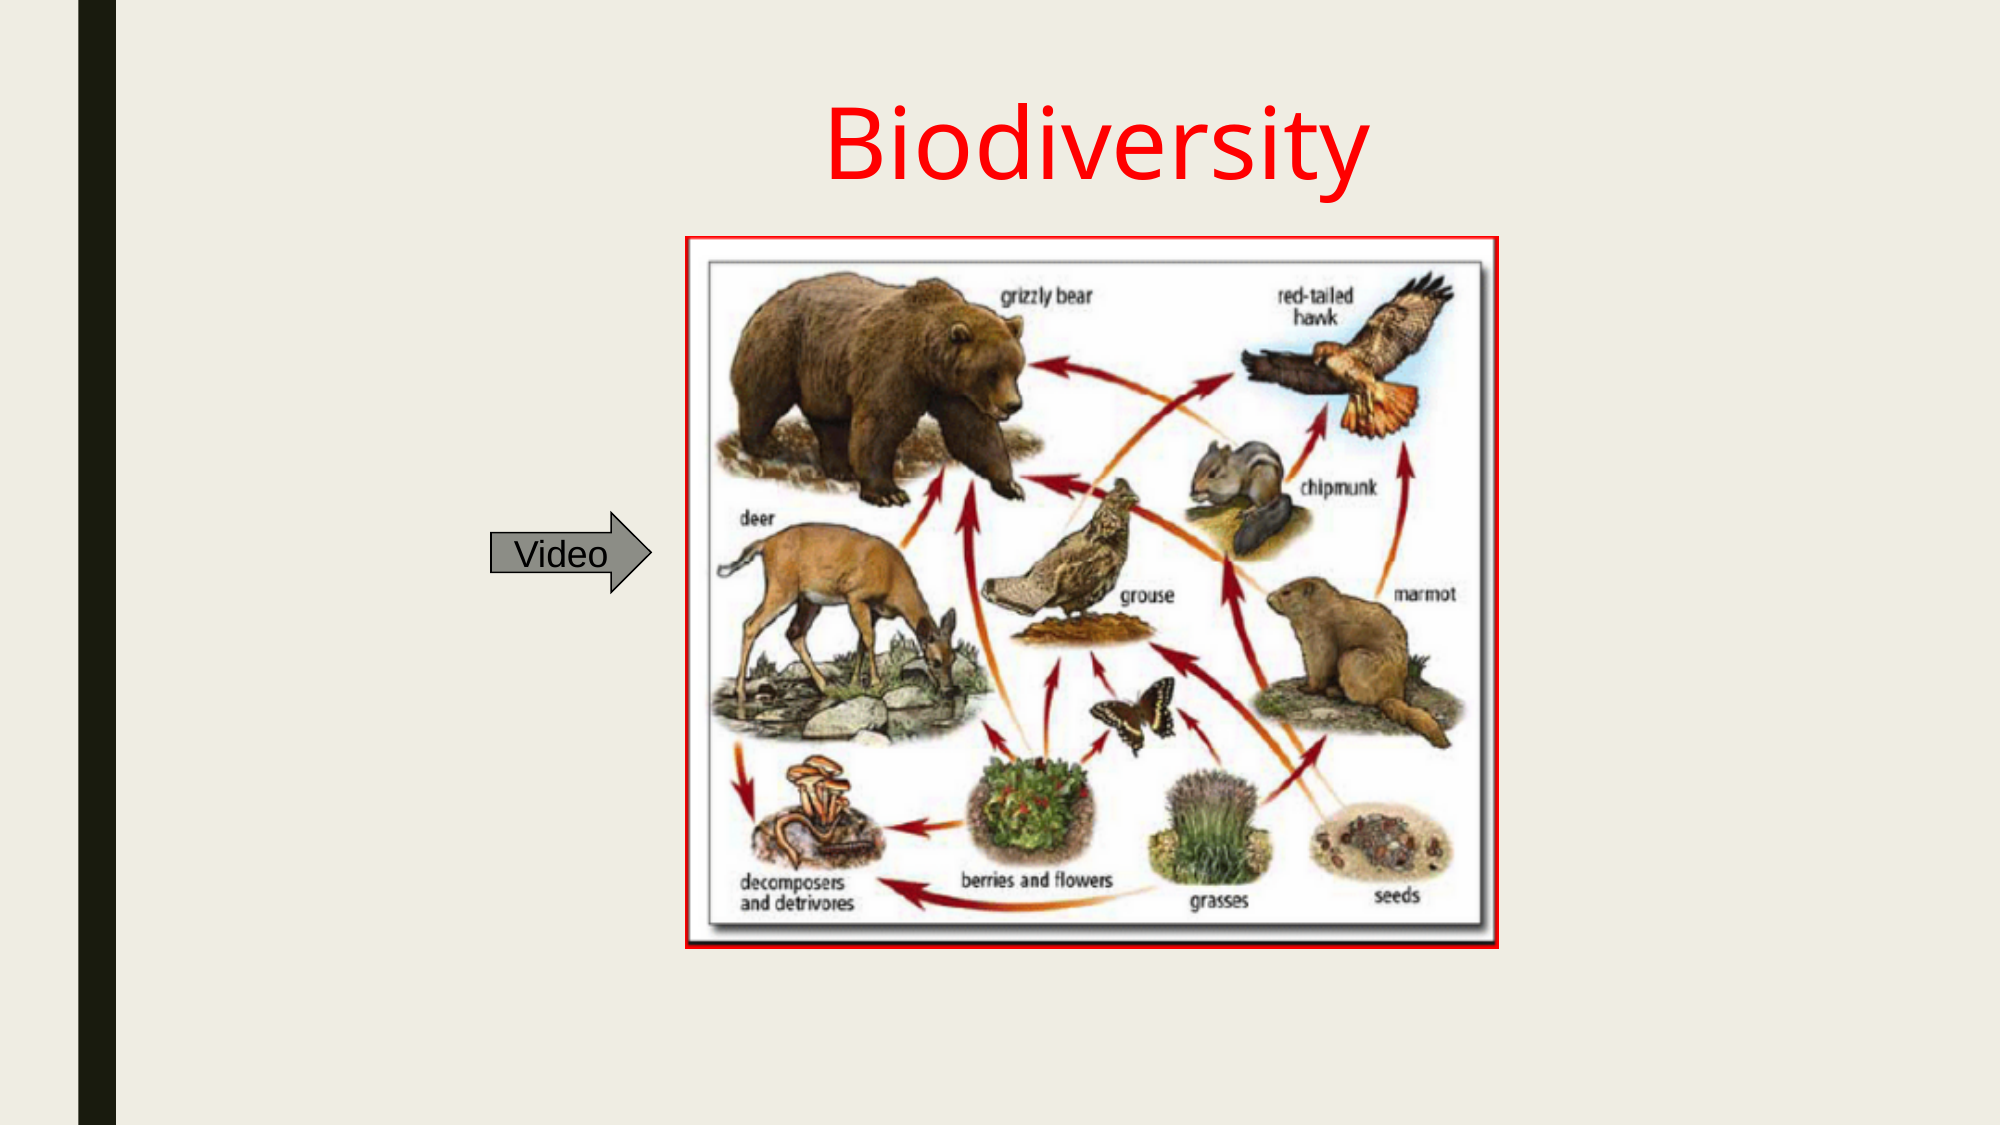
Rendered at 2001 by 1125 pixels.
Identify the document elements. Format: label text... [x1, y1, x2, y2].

picture [685, 236, 1499, 949]
text_box Video [490, 512, 652, 593]
text_box Biodiversity [808, 72, 1412, 207]
